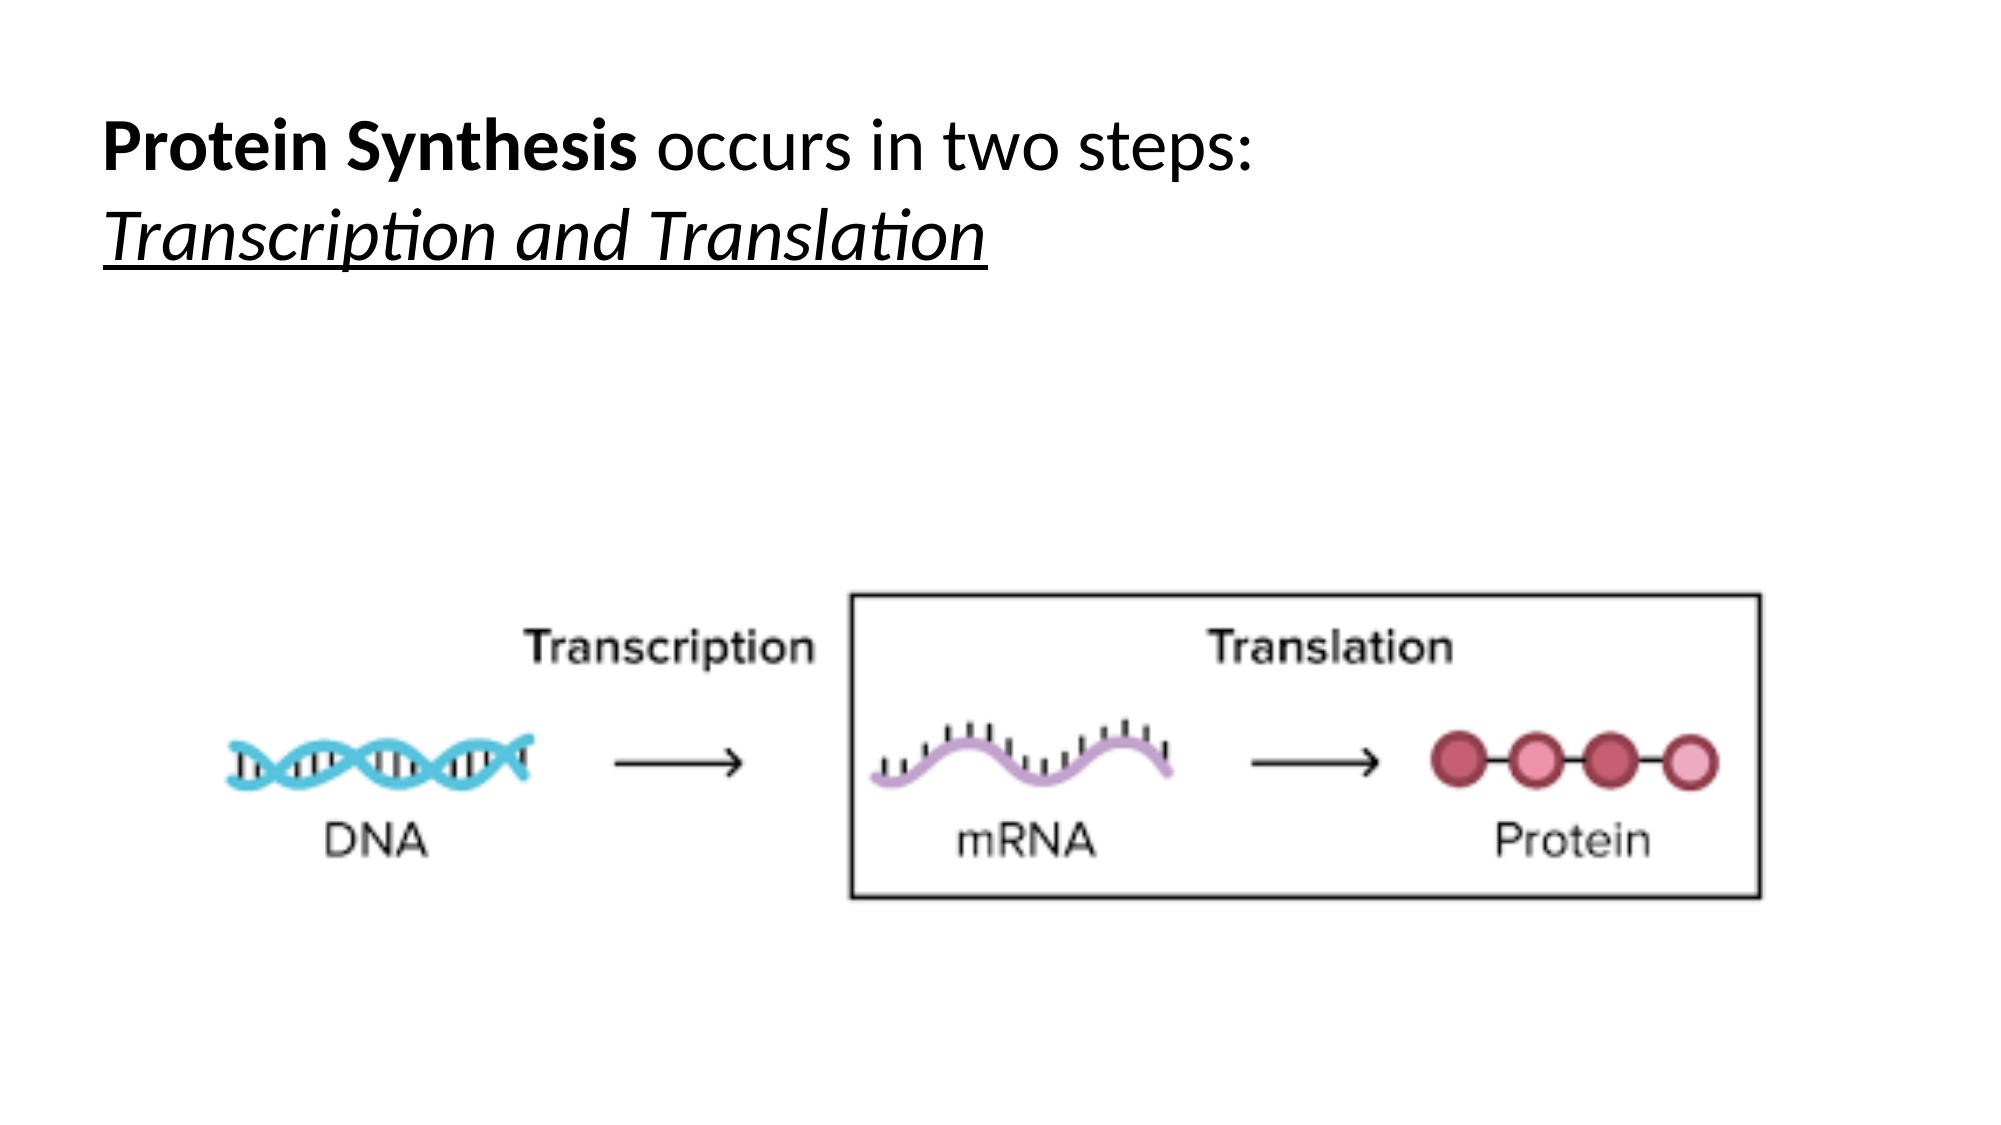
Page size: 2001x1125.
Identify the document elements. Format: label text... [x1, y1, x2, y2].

text_box Protein Synthesis occurs in two steps: Transcription and Translation [87, 87, 1848, 283]
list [99, 543, 1900, 956]
